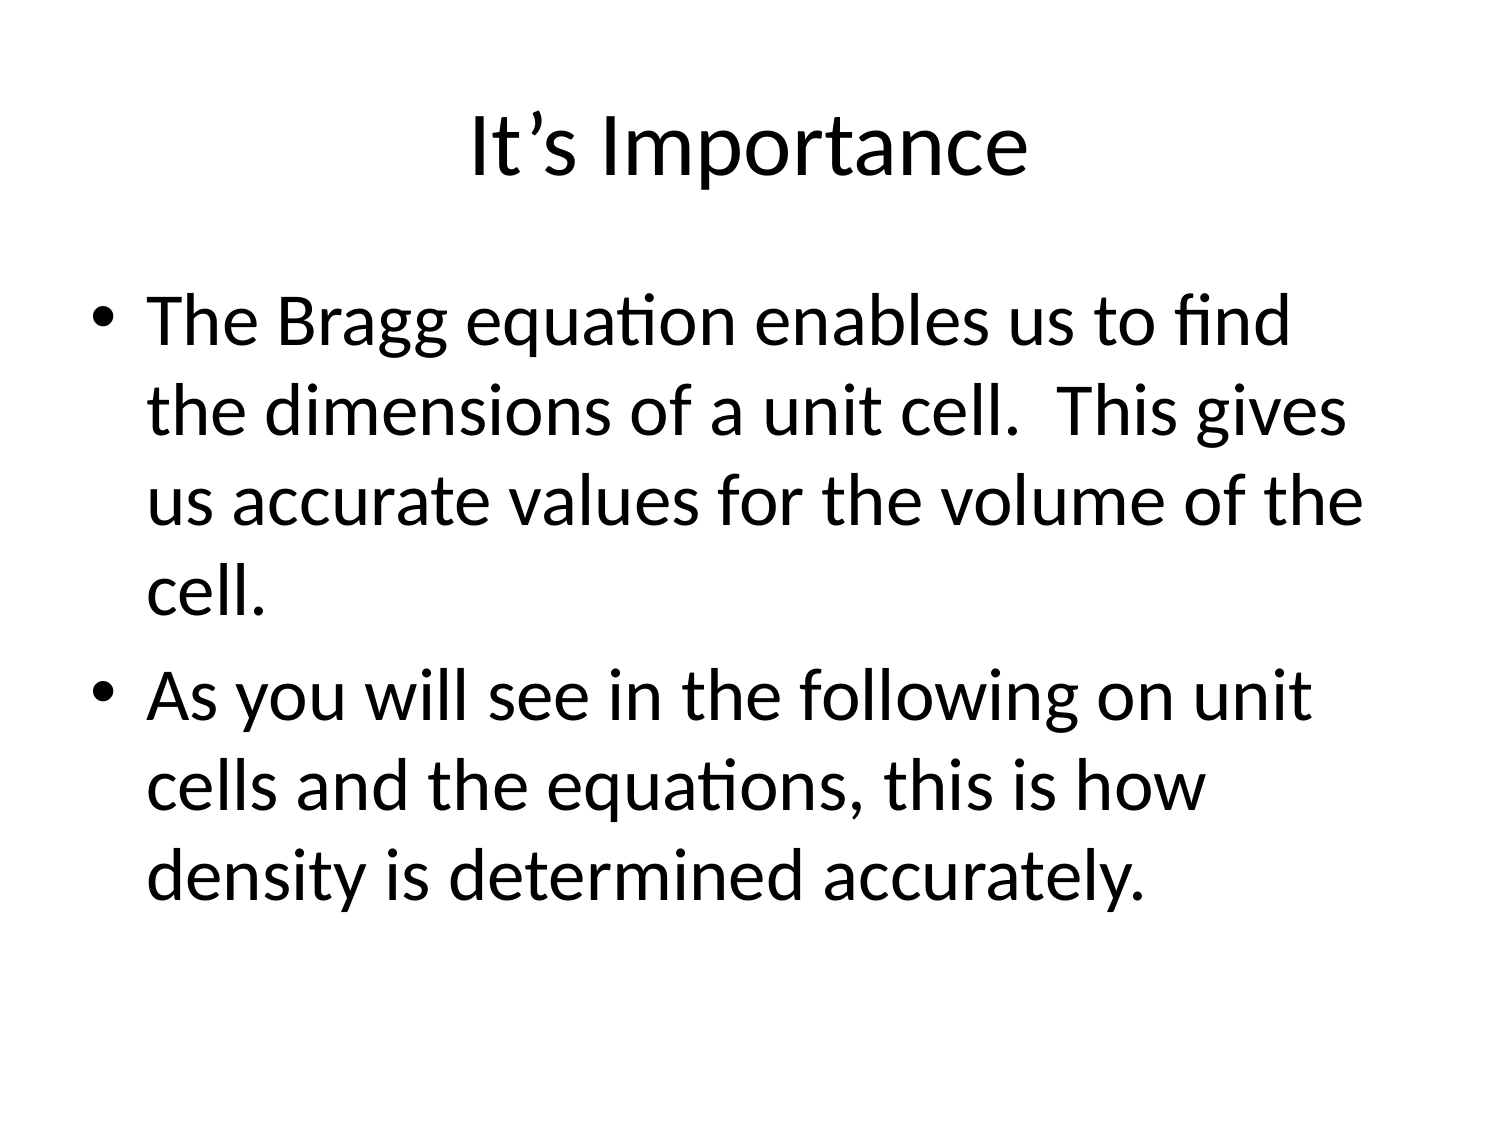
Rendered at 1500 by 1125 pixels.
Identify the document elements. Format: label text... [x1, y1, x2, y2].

list The Bragg equation enables us to find the dimensions of a unit cell. This gives us accurate values for the volume of the cell. As you will see in the following on unit cells and the equations, this is how density is determined accurately. [75, 262, 1425, 1005]
title It’s Importance [75, 45, 1425, 233]
